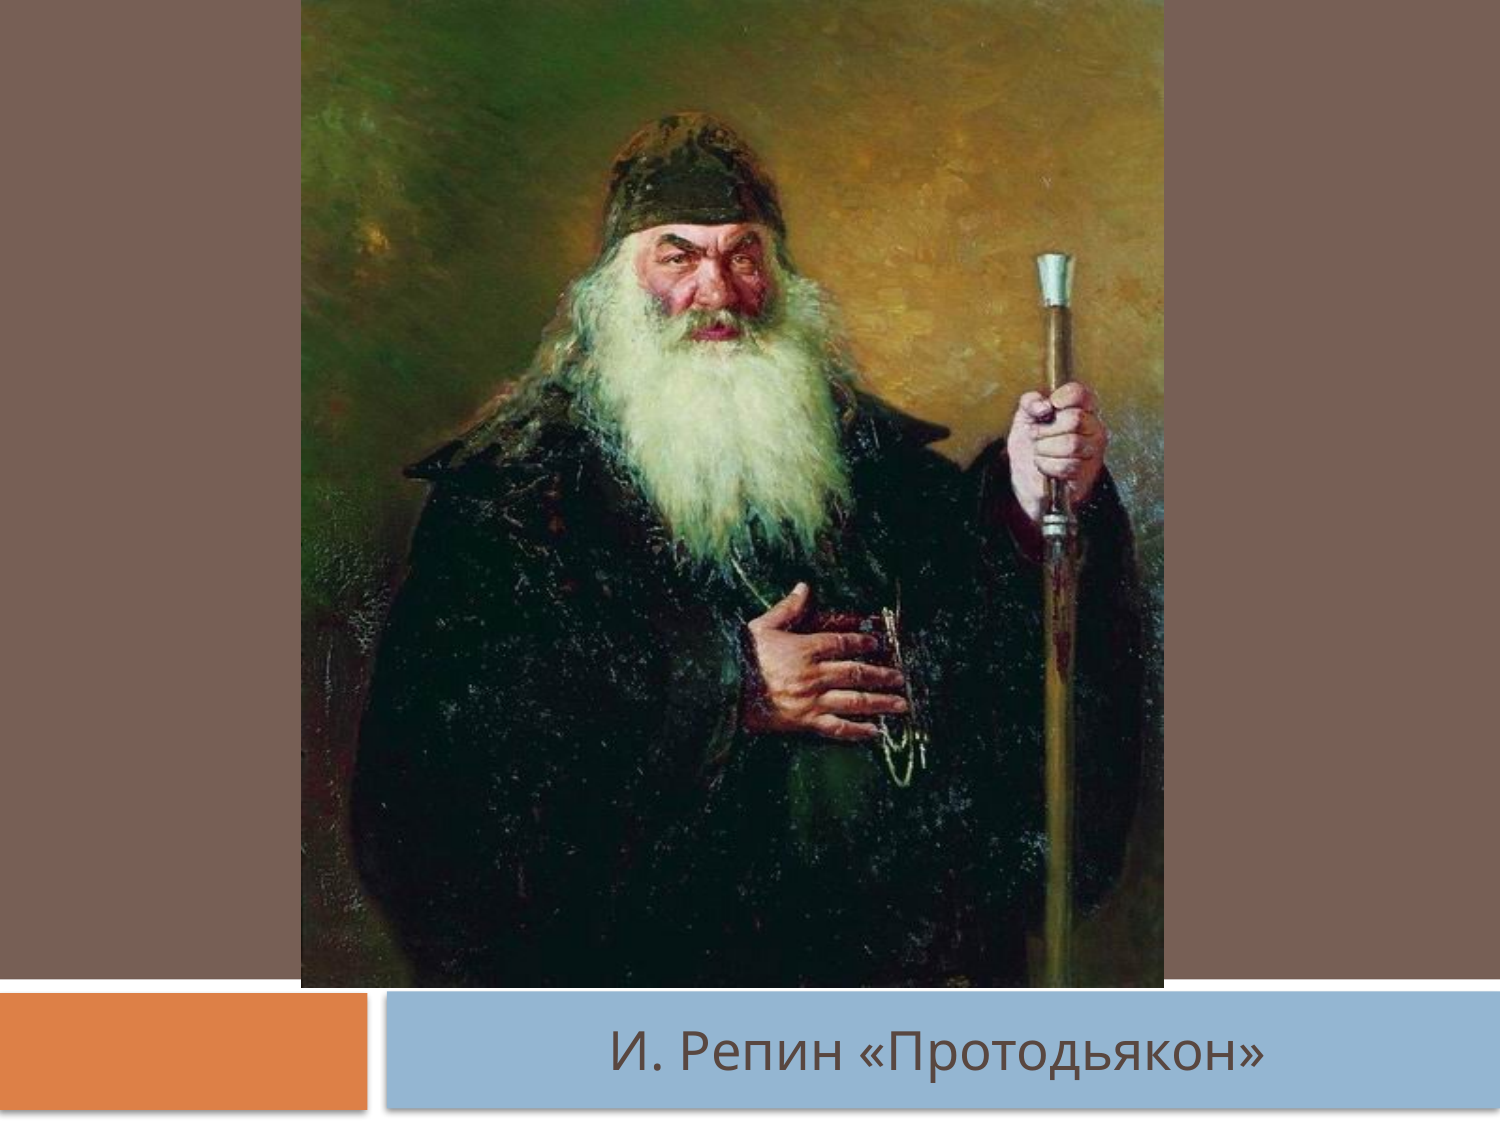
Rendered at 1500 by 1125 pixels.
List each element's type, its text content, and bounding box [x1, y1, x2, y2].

picture [300, 0, 1164, 988]
subtitle И. Репин «Протодьякон» [387, 992, 1488, 1105]
